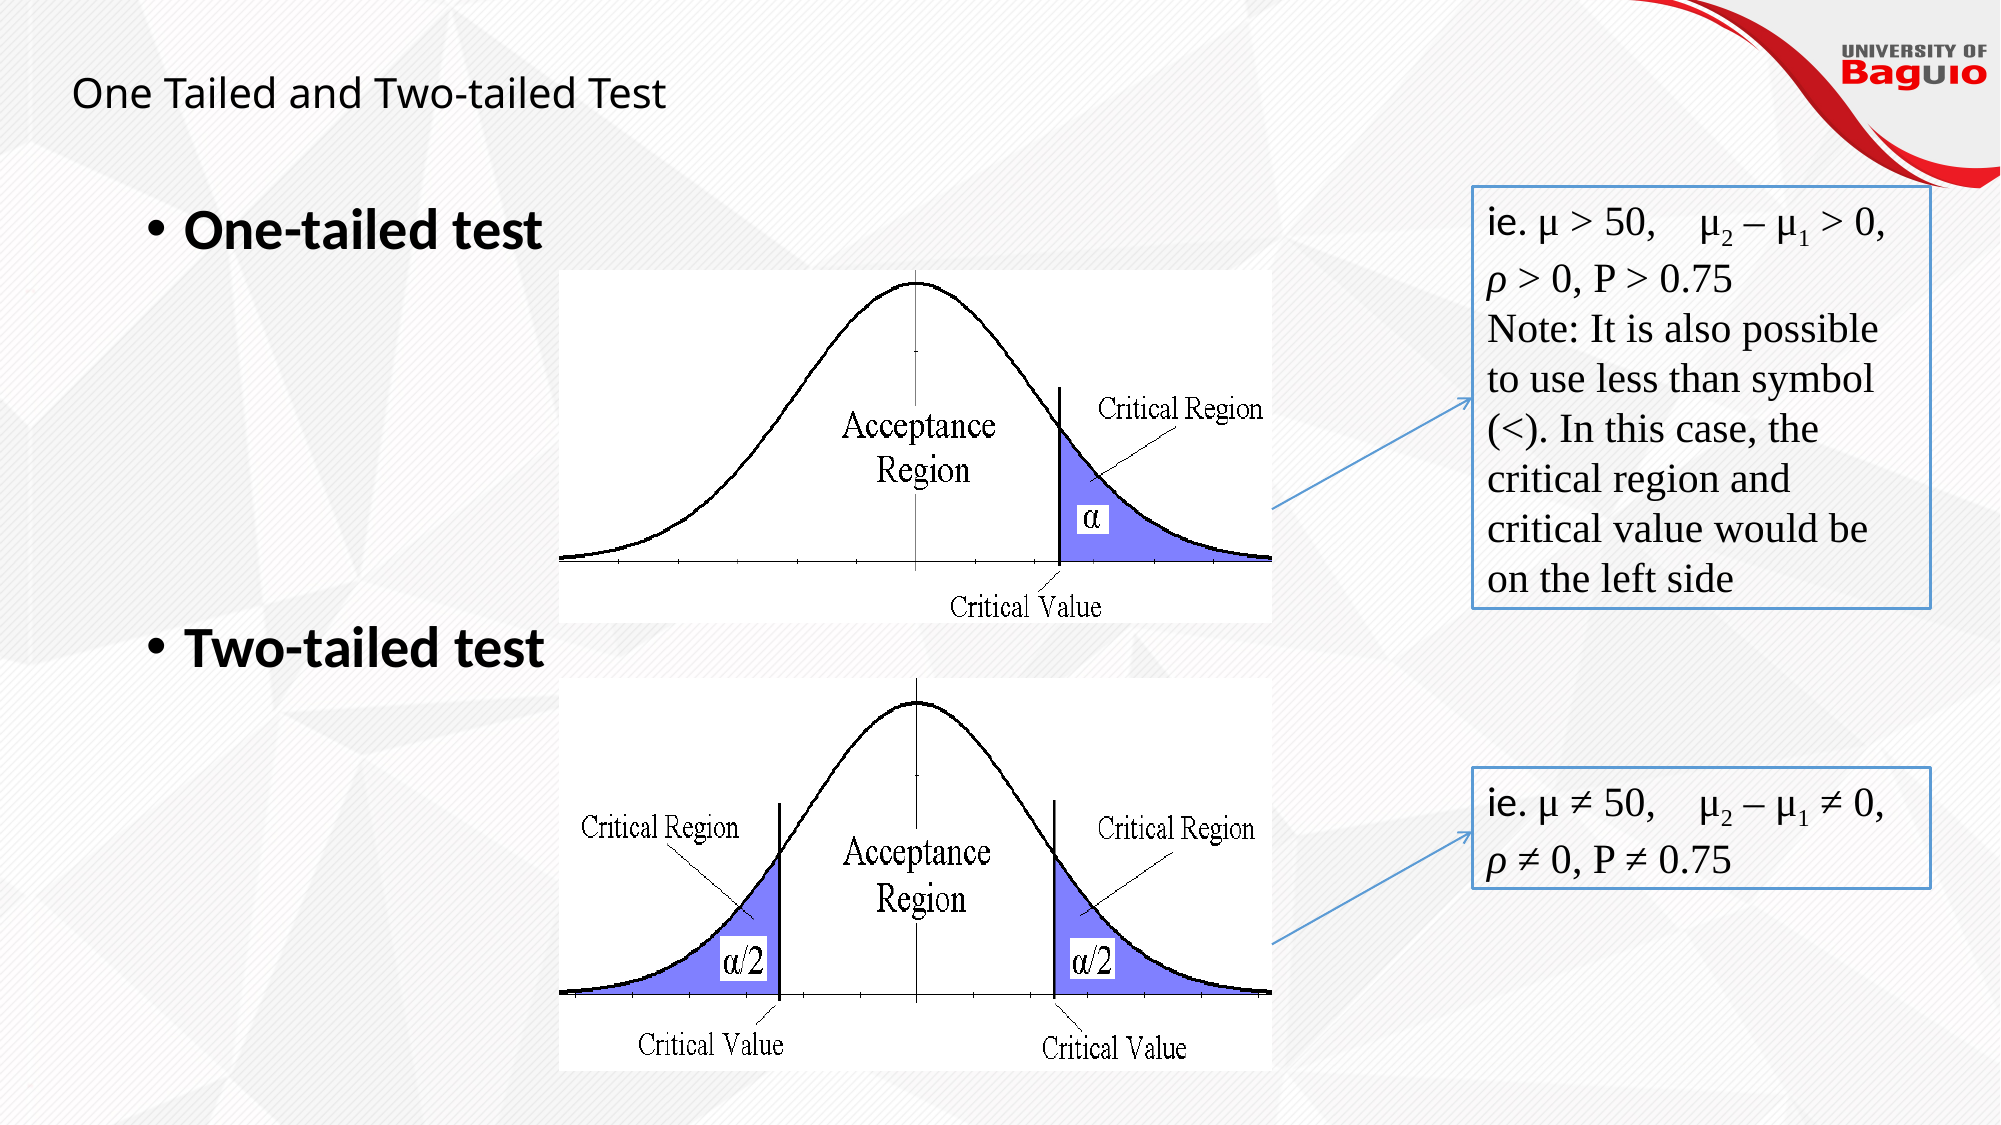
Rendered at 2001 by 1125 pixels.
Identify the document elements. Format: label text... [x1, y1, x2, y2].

list One-tailed test Two-tailed test [131, 191, 1876, 1077]
text_box ie. μ > 50, μ2 – μ1 > 0, ρ > 0, P > 0.75 Note: It is also possible to use less than symbol (<). In this case, the critical region and critical value would be on the left side [1472, 186, 1931, 609]
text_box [1271, 395, 1473, 510]
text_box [1271, 831, 1473, 945]
text_box ie. μ ≠ 50, μ2 – μ1 ≠ 0, ρ ≠ 0, P ≠ 0.75 [1472, 767, 1931, 889]
picture [0, 0, 2001, 1125]
title One Tailed and Two-tailed Test [56, 35, 696, 155]
